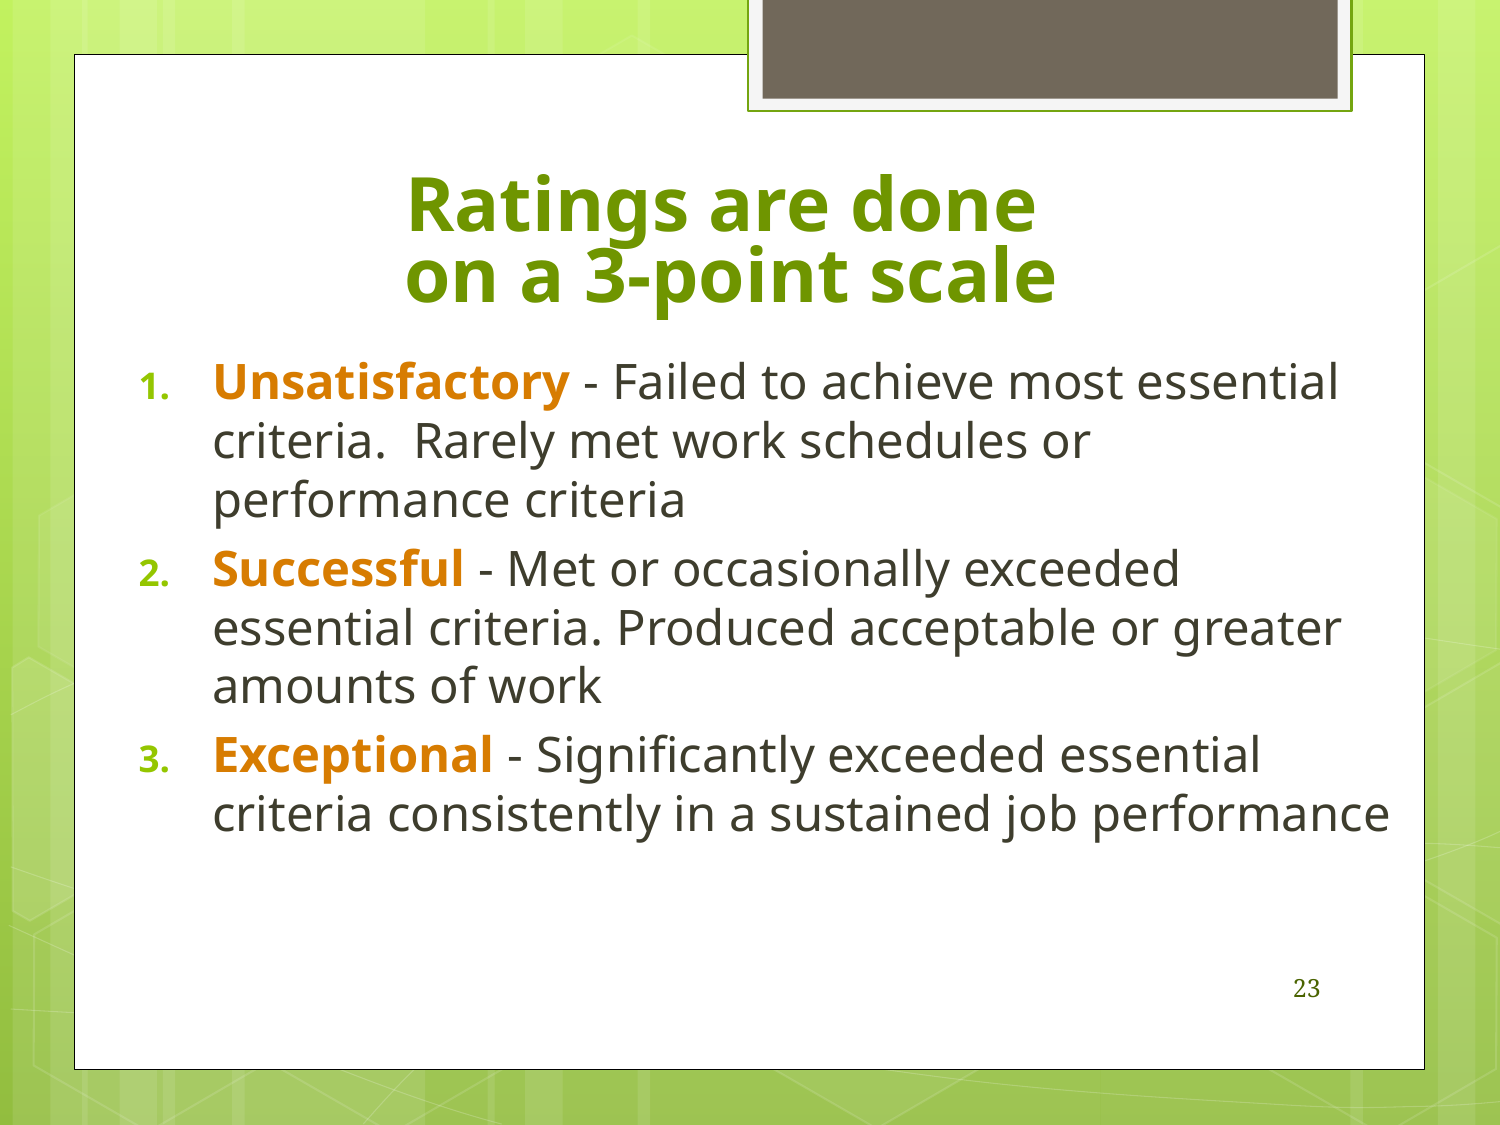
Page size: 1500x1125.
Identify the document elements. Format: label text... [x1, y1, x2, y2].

footer 23 [761, 960, 1336, 1020]
list Unsatisfactory - Failed to achieve most essential criteria. Rarely met work schedules or performance criteria Successful - Met or occasionally exceeded essential criteria. Produced acceptable or greater amounts of work Exceptional - Significantly exceeded essential criteria consistently in a sustained job performance [112, 275, 1413, 982]
title Ratings are done on a 3-point scale [75, 137, 1388, 325]
